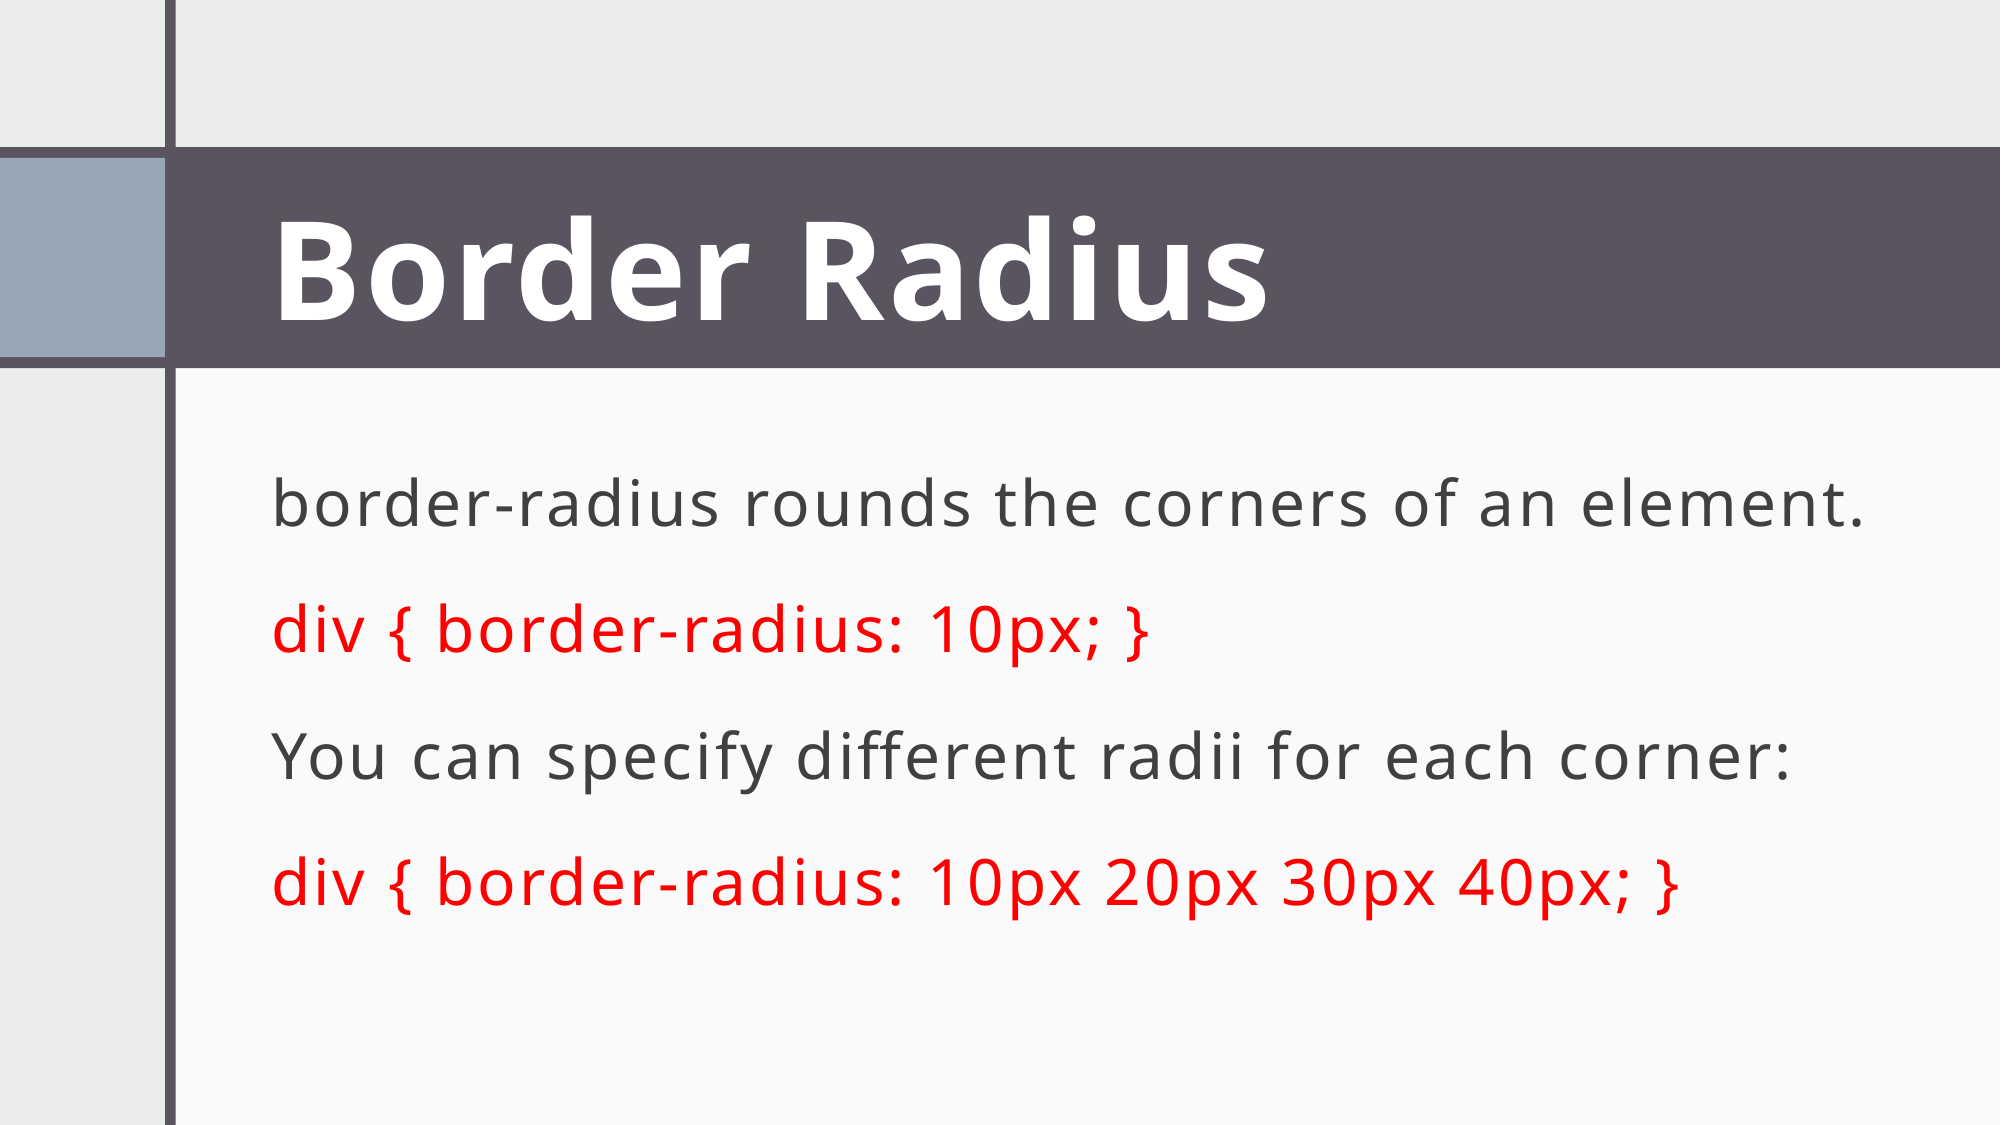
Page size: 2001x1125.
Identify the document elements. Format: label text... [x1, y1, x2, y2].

list border-radius rounds the corners of an element. div { border-radius: 10px; } You can specify different radii for each corner: div { border-radius: 10px 20px 30px 40px; } [253, 425, 1896, 1035]
title Border Radius [251, 157, 1895, 358]
